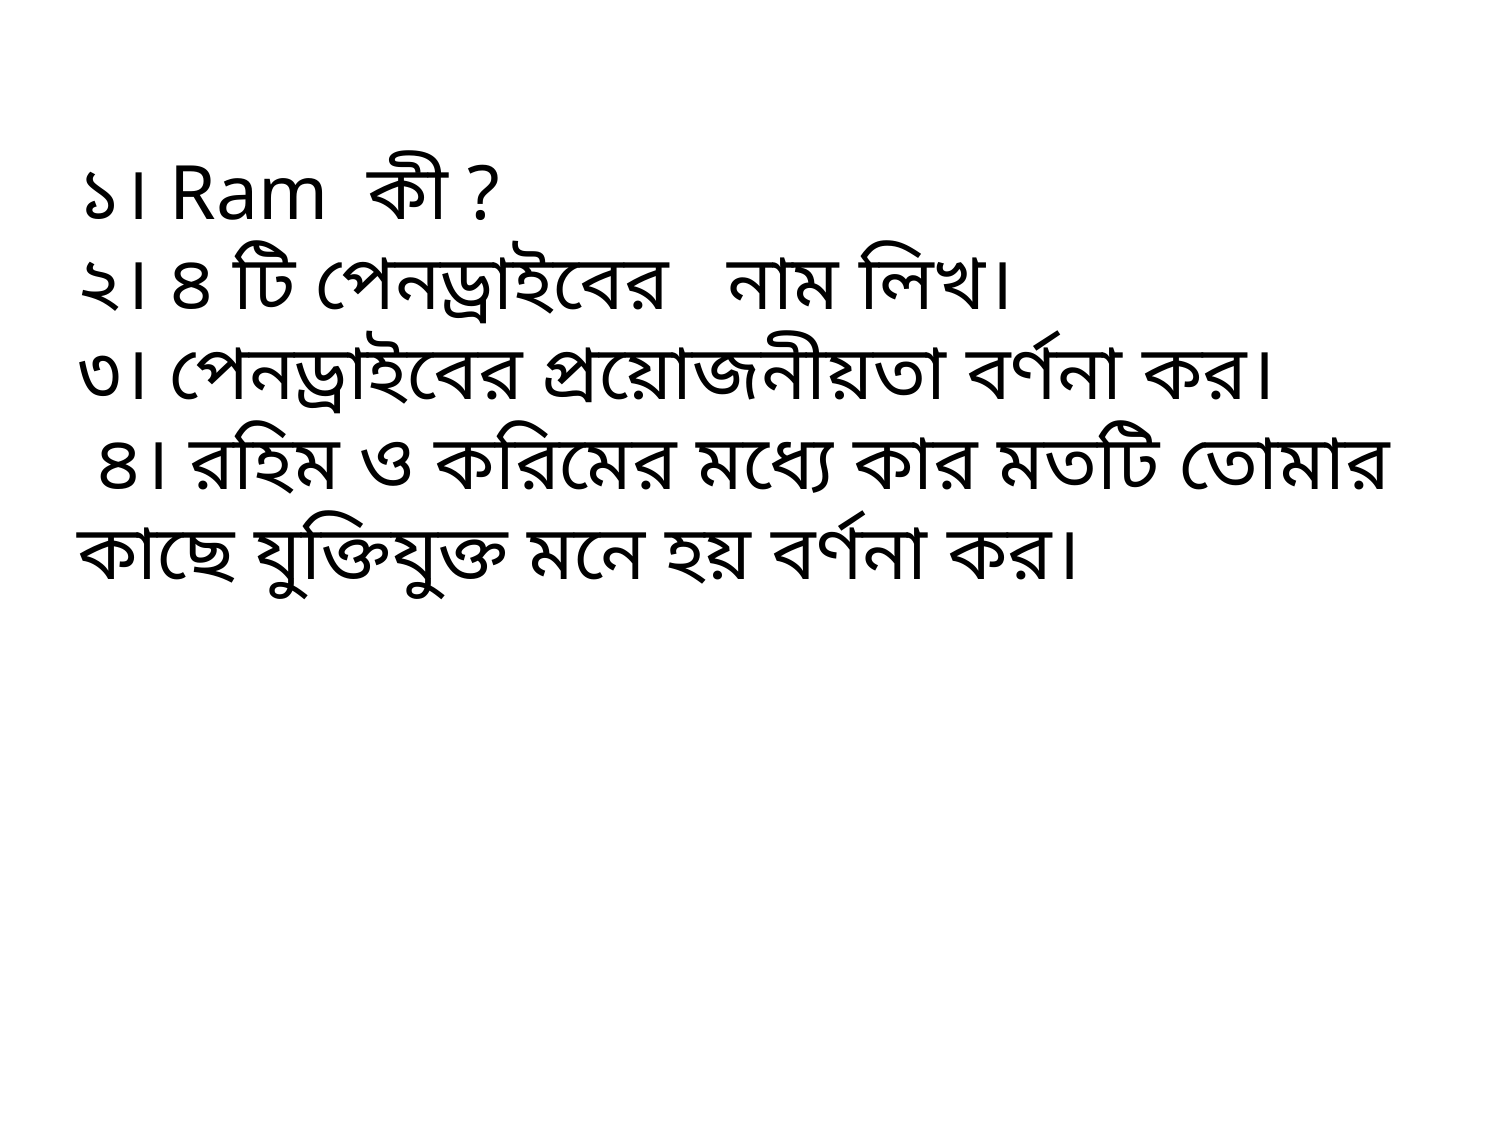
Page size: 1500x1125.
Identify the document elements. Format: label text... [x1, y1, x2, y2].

text_box ১। Ram কী ? ২। ৪ টি পেনড্রাইবের নাম লিখ। ৩। পেনড্রাইবের প্রয়োজনীয়তা বর্ণনা কর। ৪। রহিম ও করিমের মধ্যে কার মতটি তোমার কাছে যুক্তিযুক্ত মনে হয় বর্ণনা কর। [62, 137, 1475, 693]
